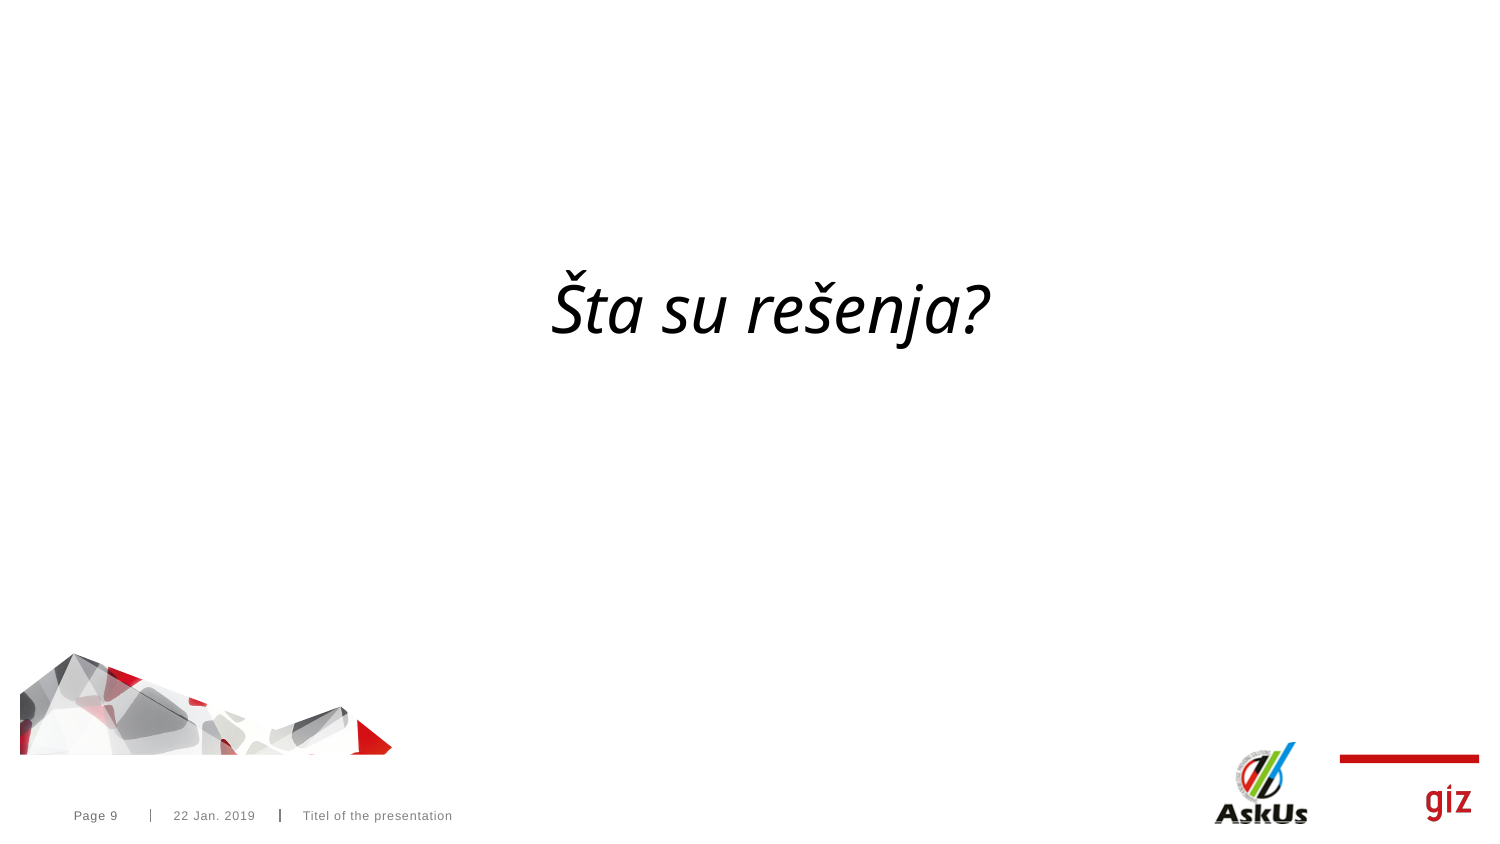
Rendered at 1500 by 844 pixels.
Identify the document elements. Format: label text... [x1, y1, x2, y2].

picture [1425, 783, 1477, 823]
slide_number Page 9 [73, 808, 148, 824]
list Šta su rešenja? [188, 115, 1365, 577]
picture [20, 654, 72, 755]
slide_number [173, 808, 262, 824]
picture [1207, 742, 1318, 824]
picture [79, 655, 335, 755]
footer Titel of the presentation [302, 808, 1207, 824]
picture [341, 706, 401, 755]
